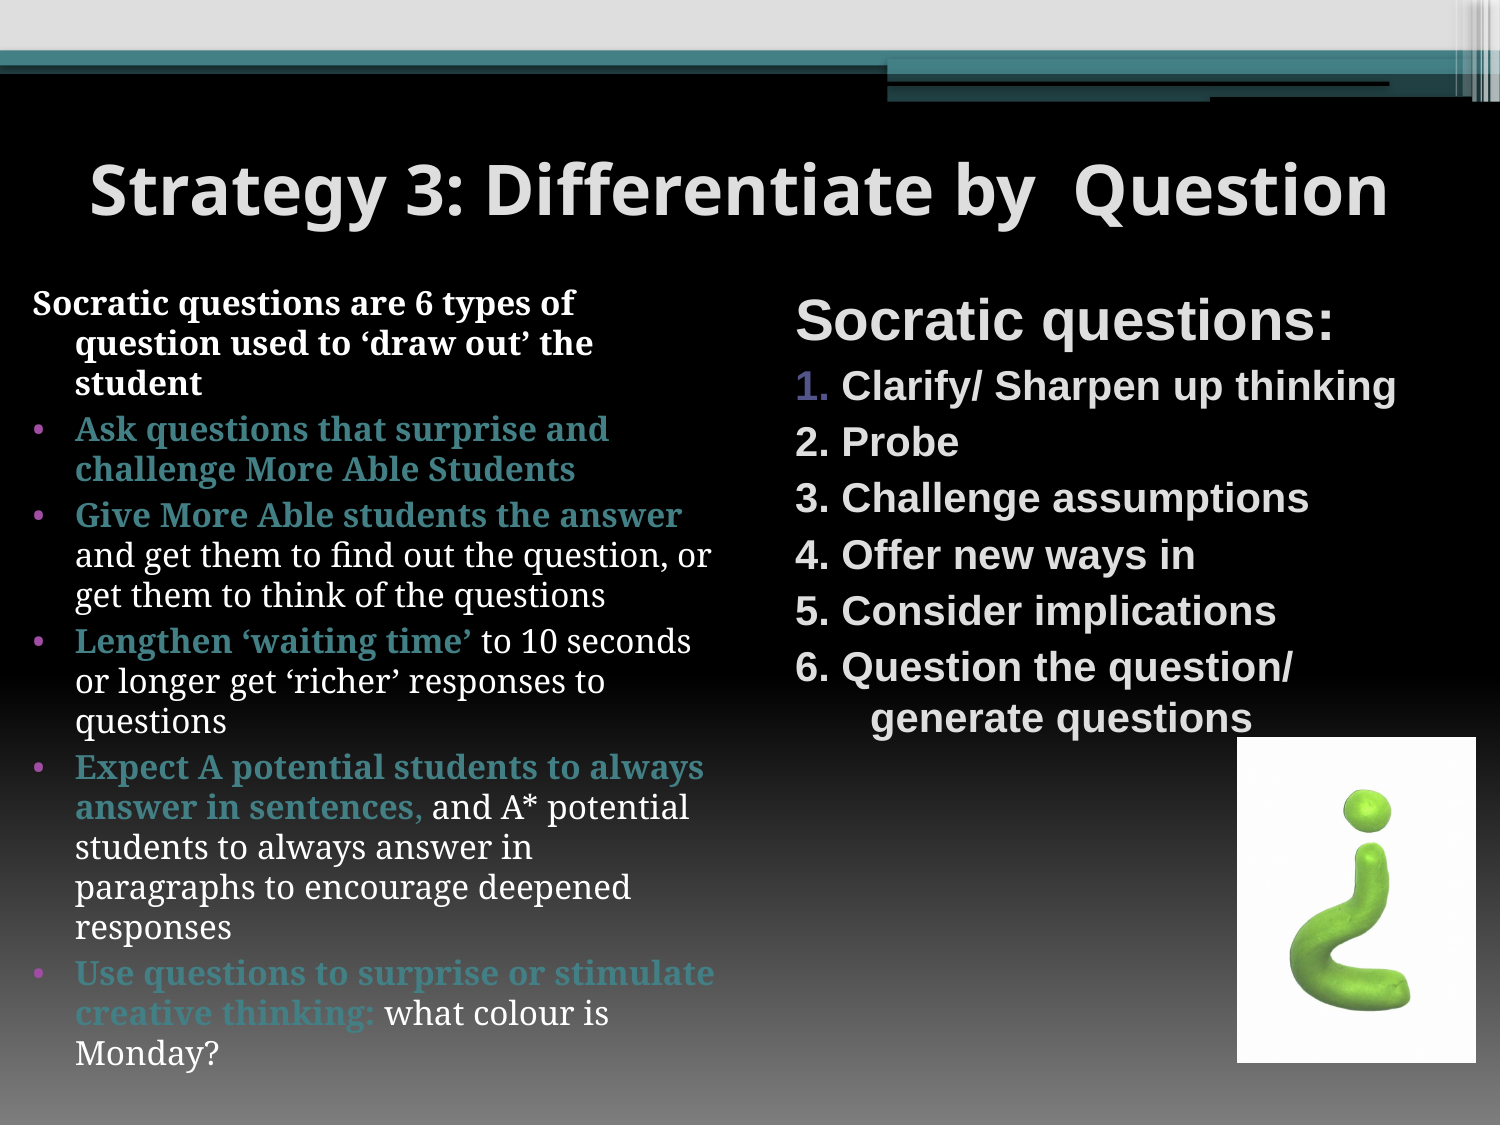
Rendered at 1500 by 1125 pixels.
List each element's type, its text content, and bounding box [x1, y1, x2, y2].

list Socratic questions: 1. Clarify/ Sharpen up thinking 2. Probe 3. Challenge assumptions 4. Offer new ways in 5. Consider implications 6. Question the question/ generate questions [762, 275, 1425, 1018]
list Socratic questions are 6 types of question used to ‘draw out’ the student Ask questions that surprise and challenge More Able Students Give More Able students the answer and get them to find out the question, or get them to think of the questions Lengthen ‘waiting time’ to 10 seconds or longer get ‘richer’ responses to questions Expect A potential students to always answer in sentences, and A* potential students to always answer in paragraphs to encourage deepened responses Use questions to surprise or stimulate creative thinking: what colour is Monday? [0, 275, 738, 1112]
title Strategy 3: Differentiate by Question [75, 99, 1425, 275]
picture [1237, 737, 1476, 1063]
